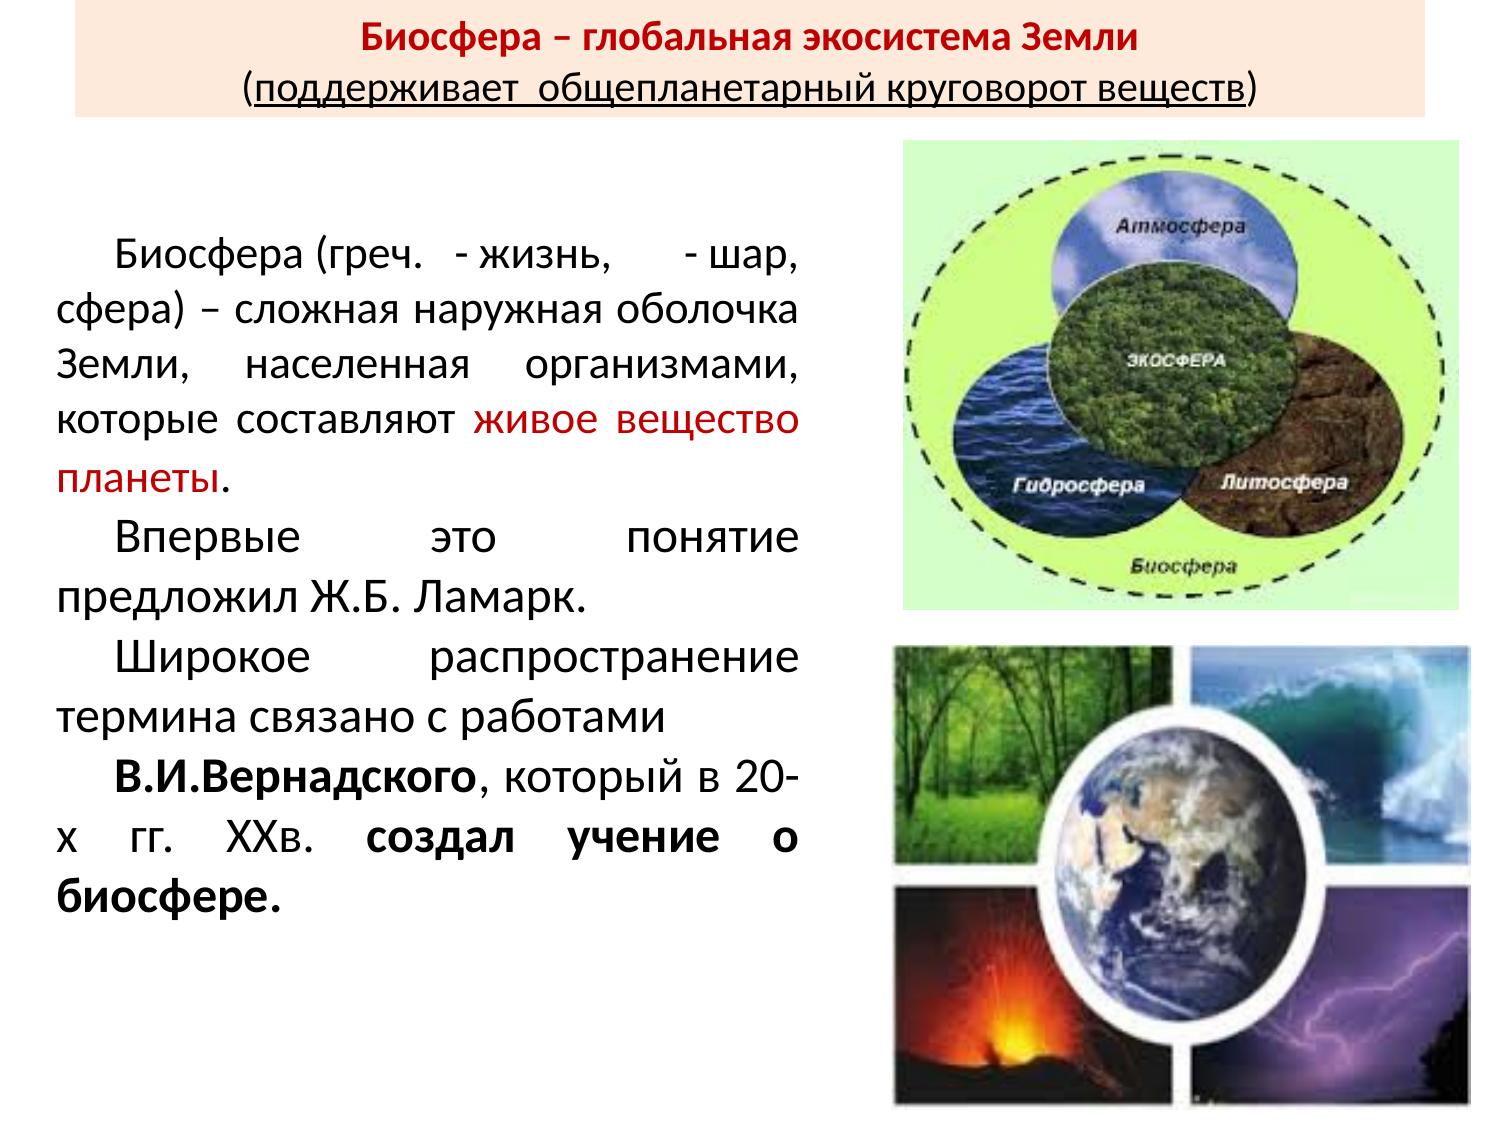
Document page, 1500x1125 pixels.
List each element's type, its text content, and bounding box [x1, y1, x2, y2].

picture [891, 644, 1471, 1110]
text_box Биосфера (греч. - жизнь, - шар, сфера) – сложная наружная оболочка Земли, населенная организмами, которые составляют живое вещество планеты. Впервые это понятие предложил Ж.Б. Ламарк. Широкое распространение термина связано с работами В.И.Вернадского, который в 20-х гг. XXв. создал учение о биосфере. [41, 215, 815, 1101]
picture [903, 140, 1459, 610]
title Биосфера – глобальная экосистема Земли (поддерживает общепланетарный круговорот веществ) [75, 0, 1425, 118]
